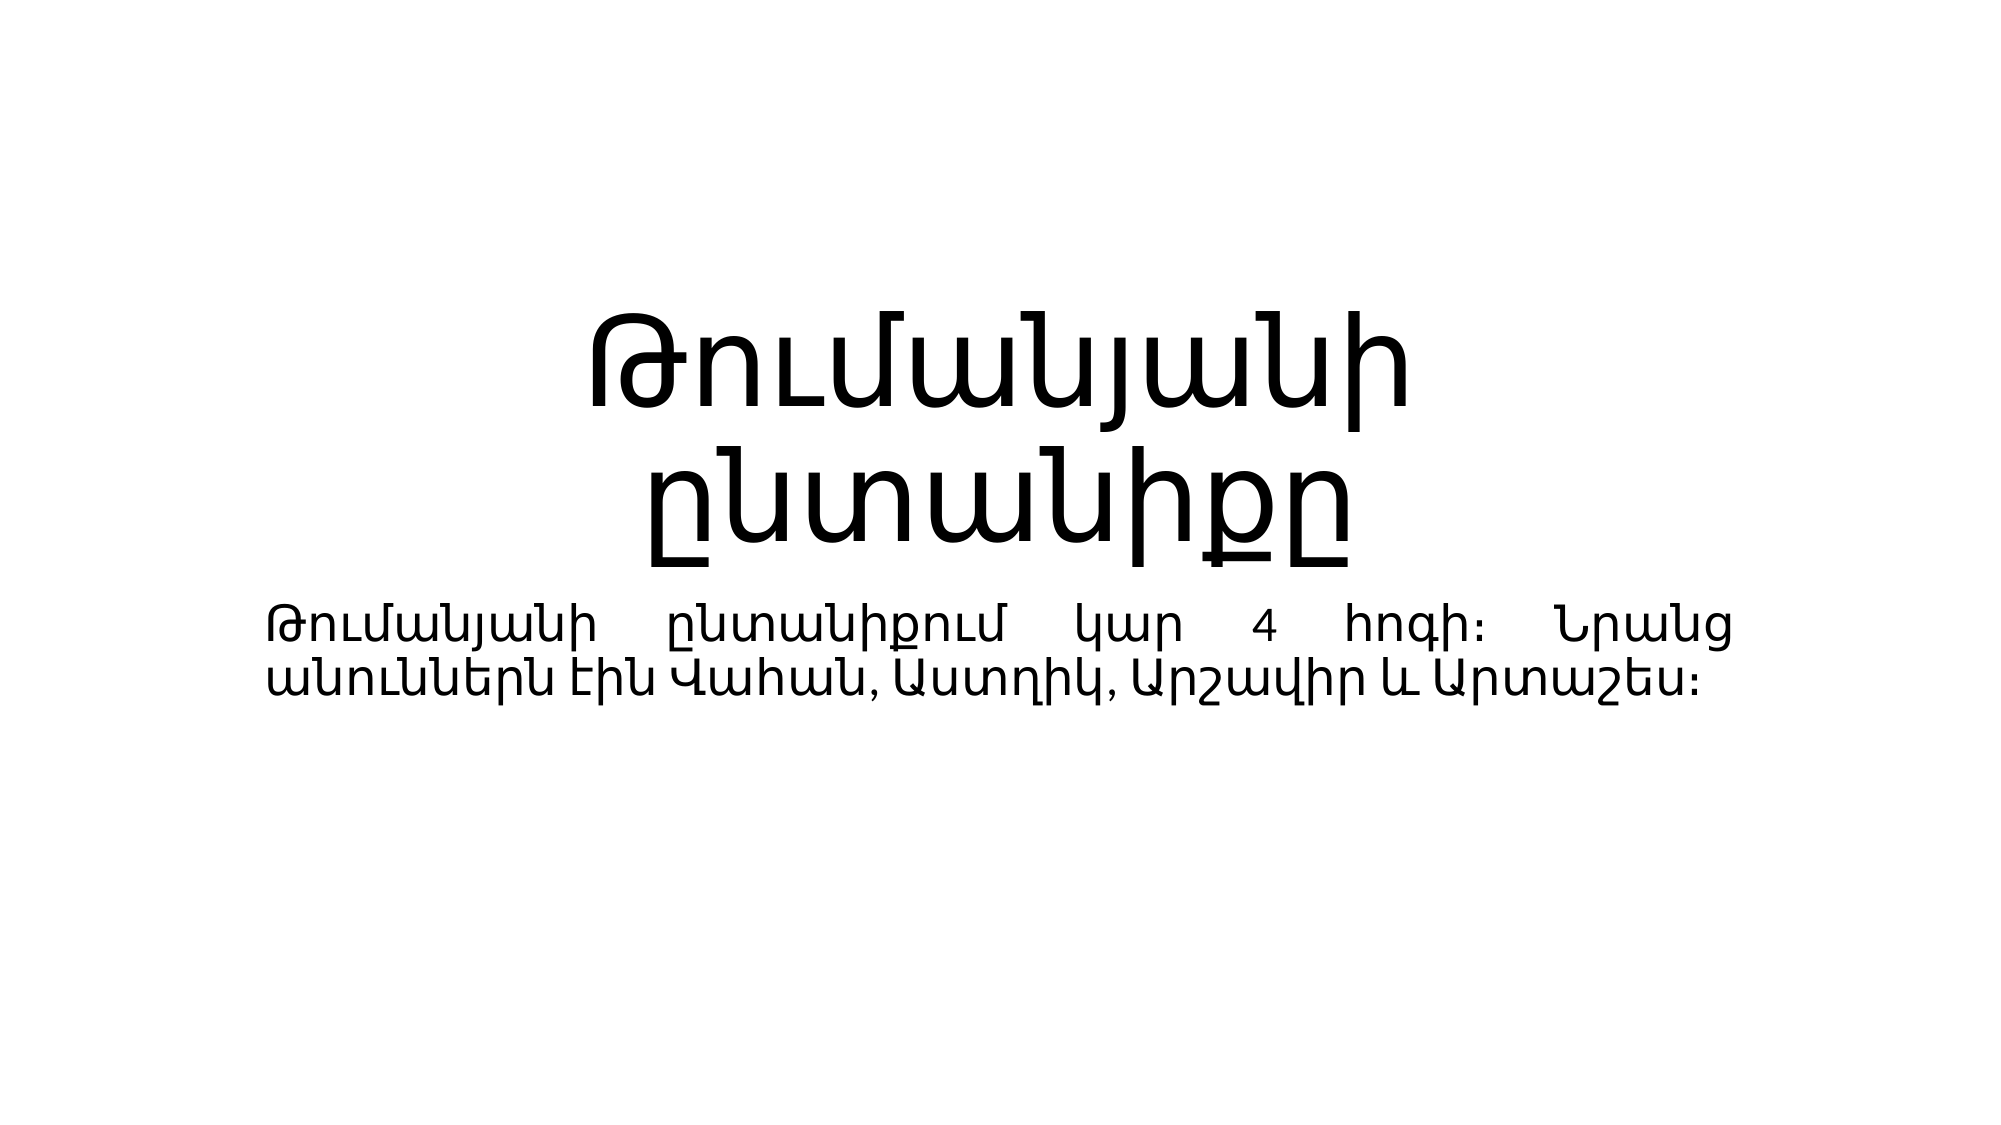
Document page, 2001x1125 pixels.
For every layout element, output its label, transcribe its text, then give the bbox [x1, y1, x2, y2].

title Թումանյանի ընտանիքը [249, 184, 1750, 576]
subtitle Թումանյանի ընտանիքում կար 4 հոգի։ Նրանց անուններն էին Վահան, Աստղիկ, Արշավիր և Արտաշես։ [249, 590, 1750, 863]
